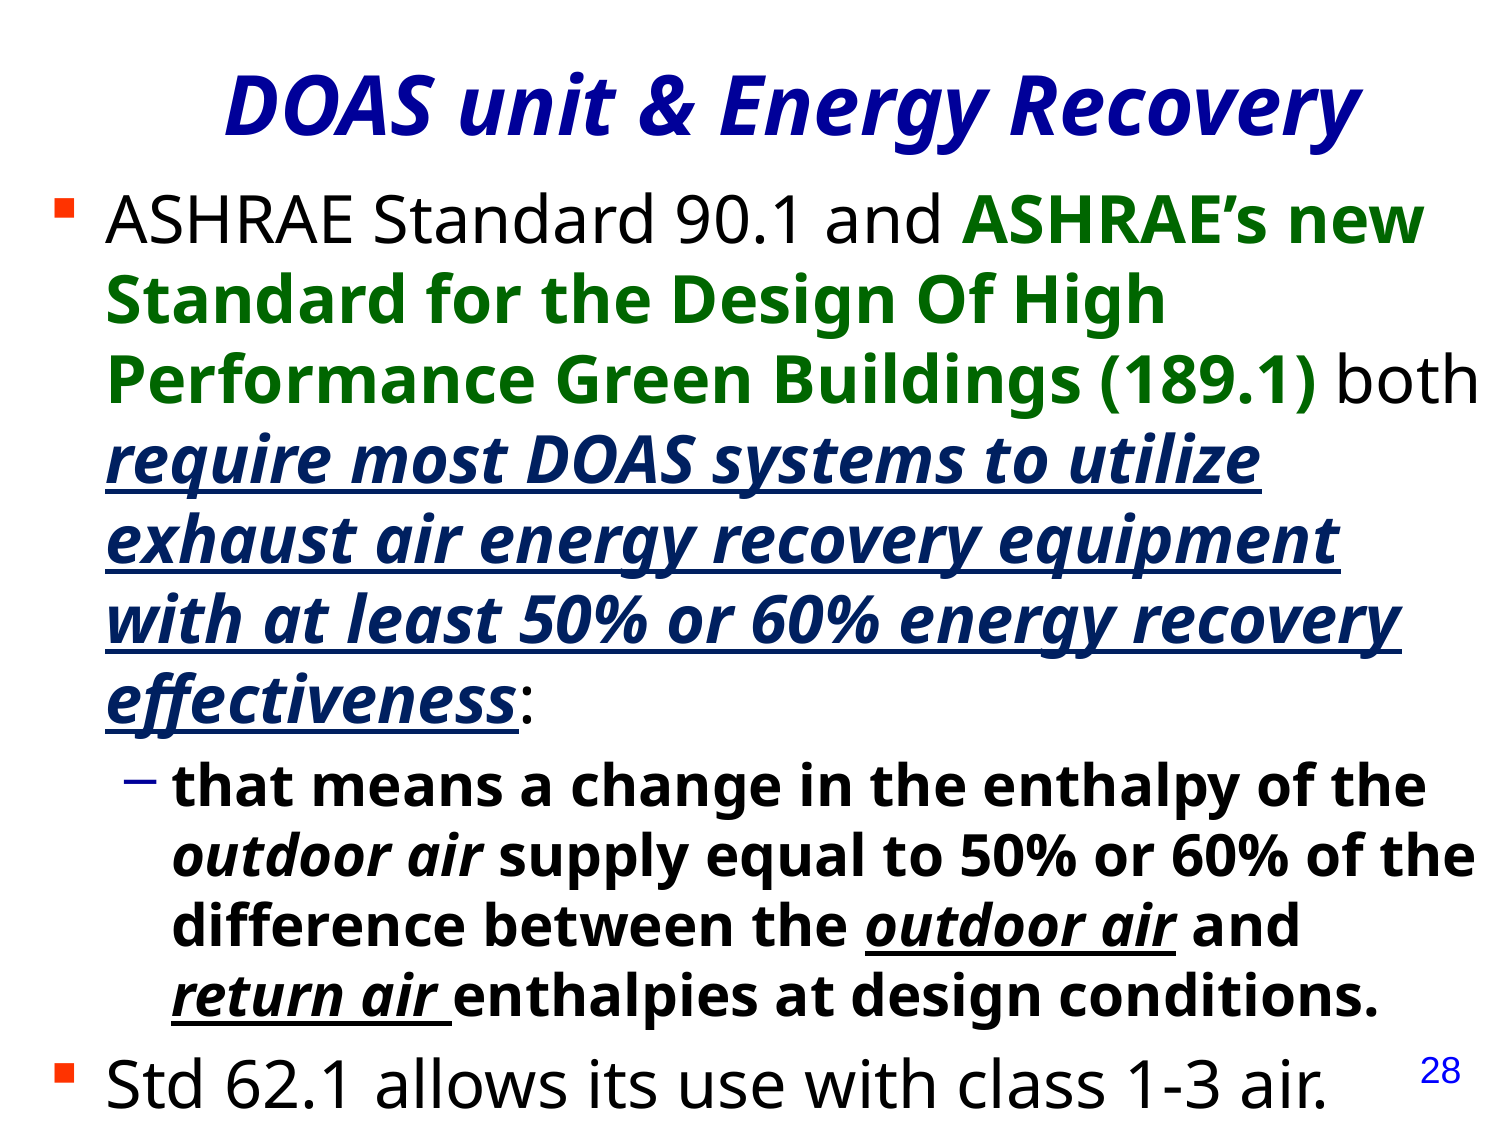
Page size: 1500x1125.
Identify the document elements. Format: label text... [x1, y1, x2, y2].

title DOAS unit & Energy Recovery [165, 43, 1420, 163]
list ASHRAE Standard 90.1 and ASHRAE’s new Standard for the Design Of High Performance Green Buildings (189.1) both require most DOAS systems to utilize exhaust air energy recovery equipment with at least 50% or 60% energy recovery effectiveness: that means a change in the enthalpy of the outdoor air supply equal to 50% or 60% of the difference between the outdoor air and return air enthalpies at design conditions. Std 62.1 allows its use with class 1-3 air. [33, 169, 1500, 1093]
